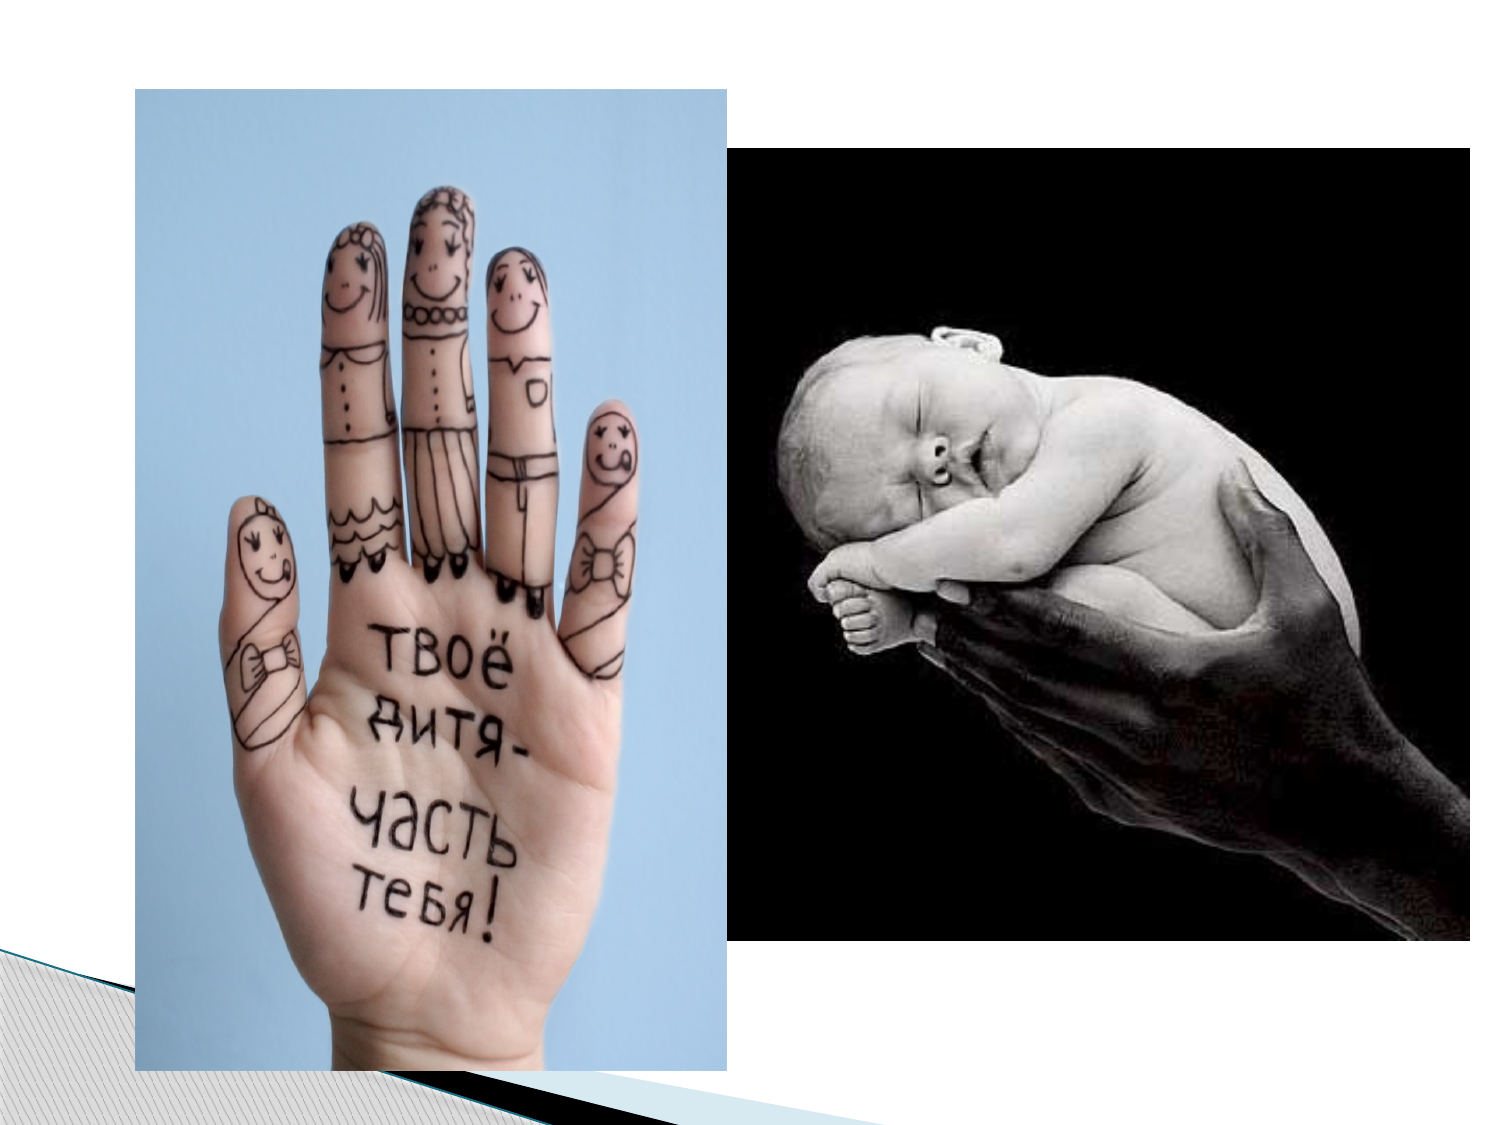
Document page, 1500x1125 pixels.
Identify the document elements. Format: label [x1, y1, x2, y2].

picture [135, 89, 1470, 1071]
